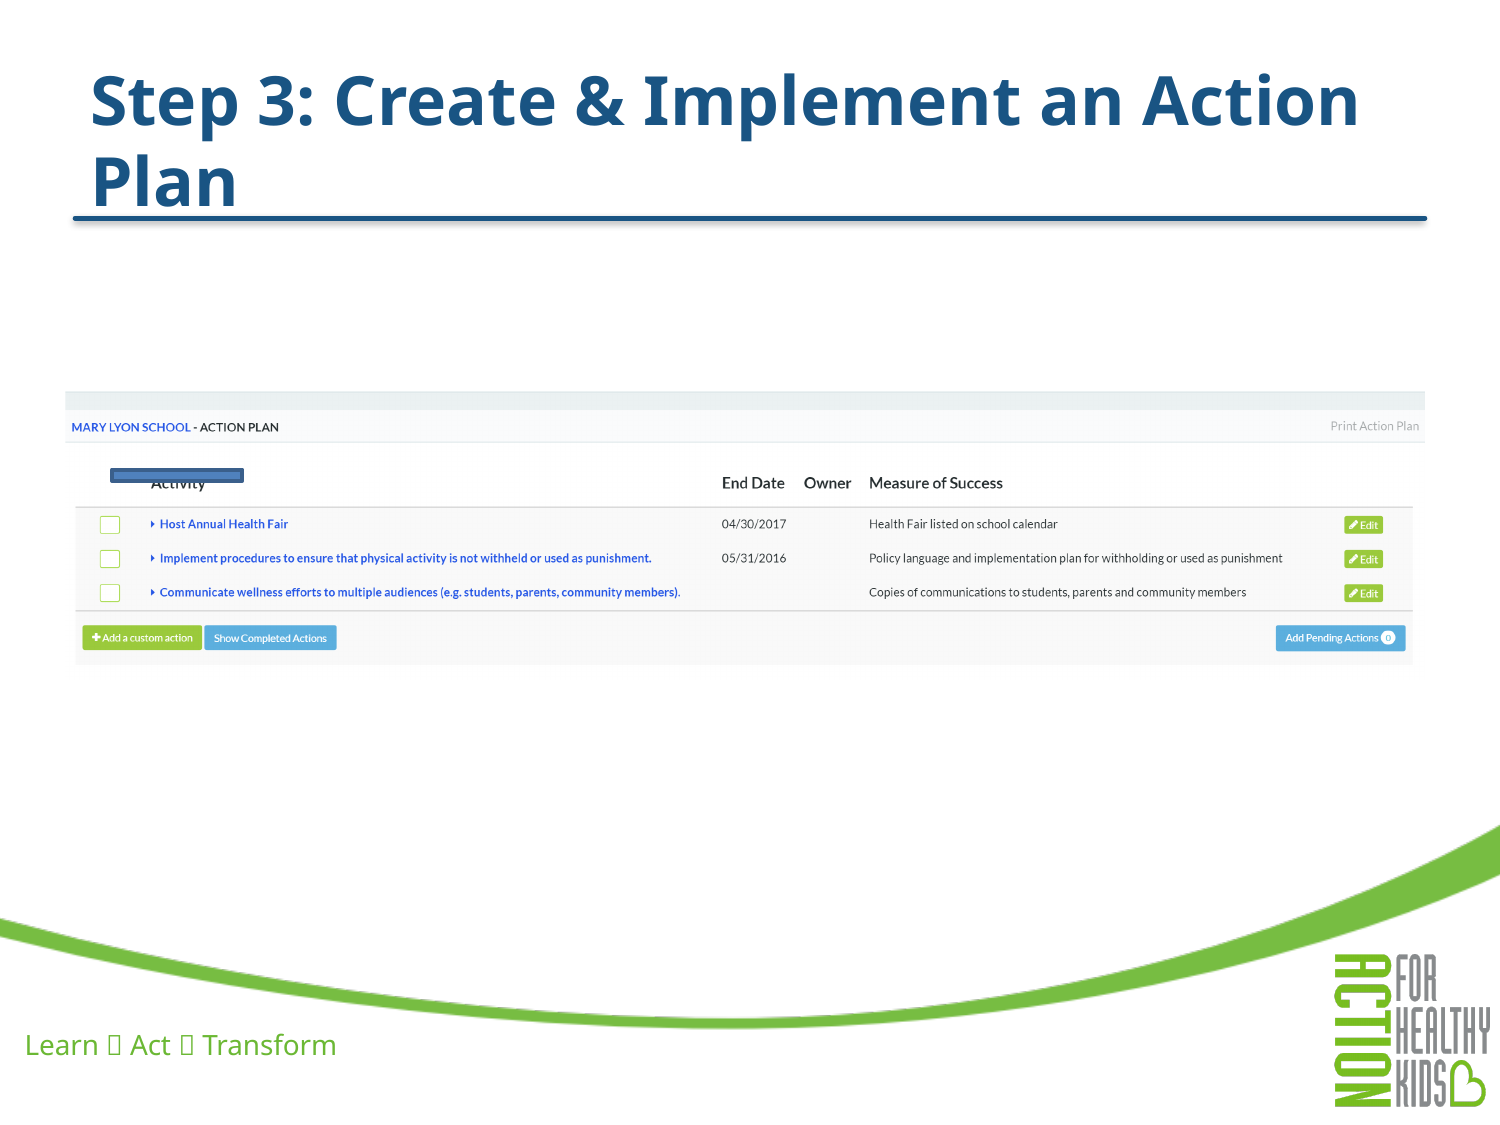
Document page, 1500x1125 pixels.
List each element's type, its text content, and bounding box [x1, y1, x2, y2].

title Step 3: Create & Implement an Action Plan [75, 45, 1425, 215]
title Step 3: Create & Implement an Action Plan [75, 228, 1425, 233]
picture [1334, 953, 1490, 1107]
picture [65, 391, 1426, 680]
